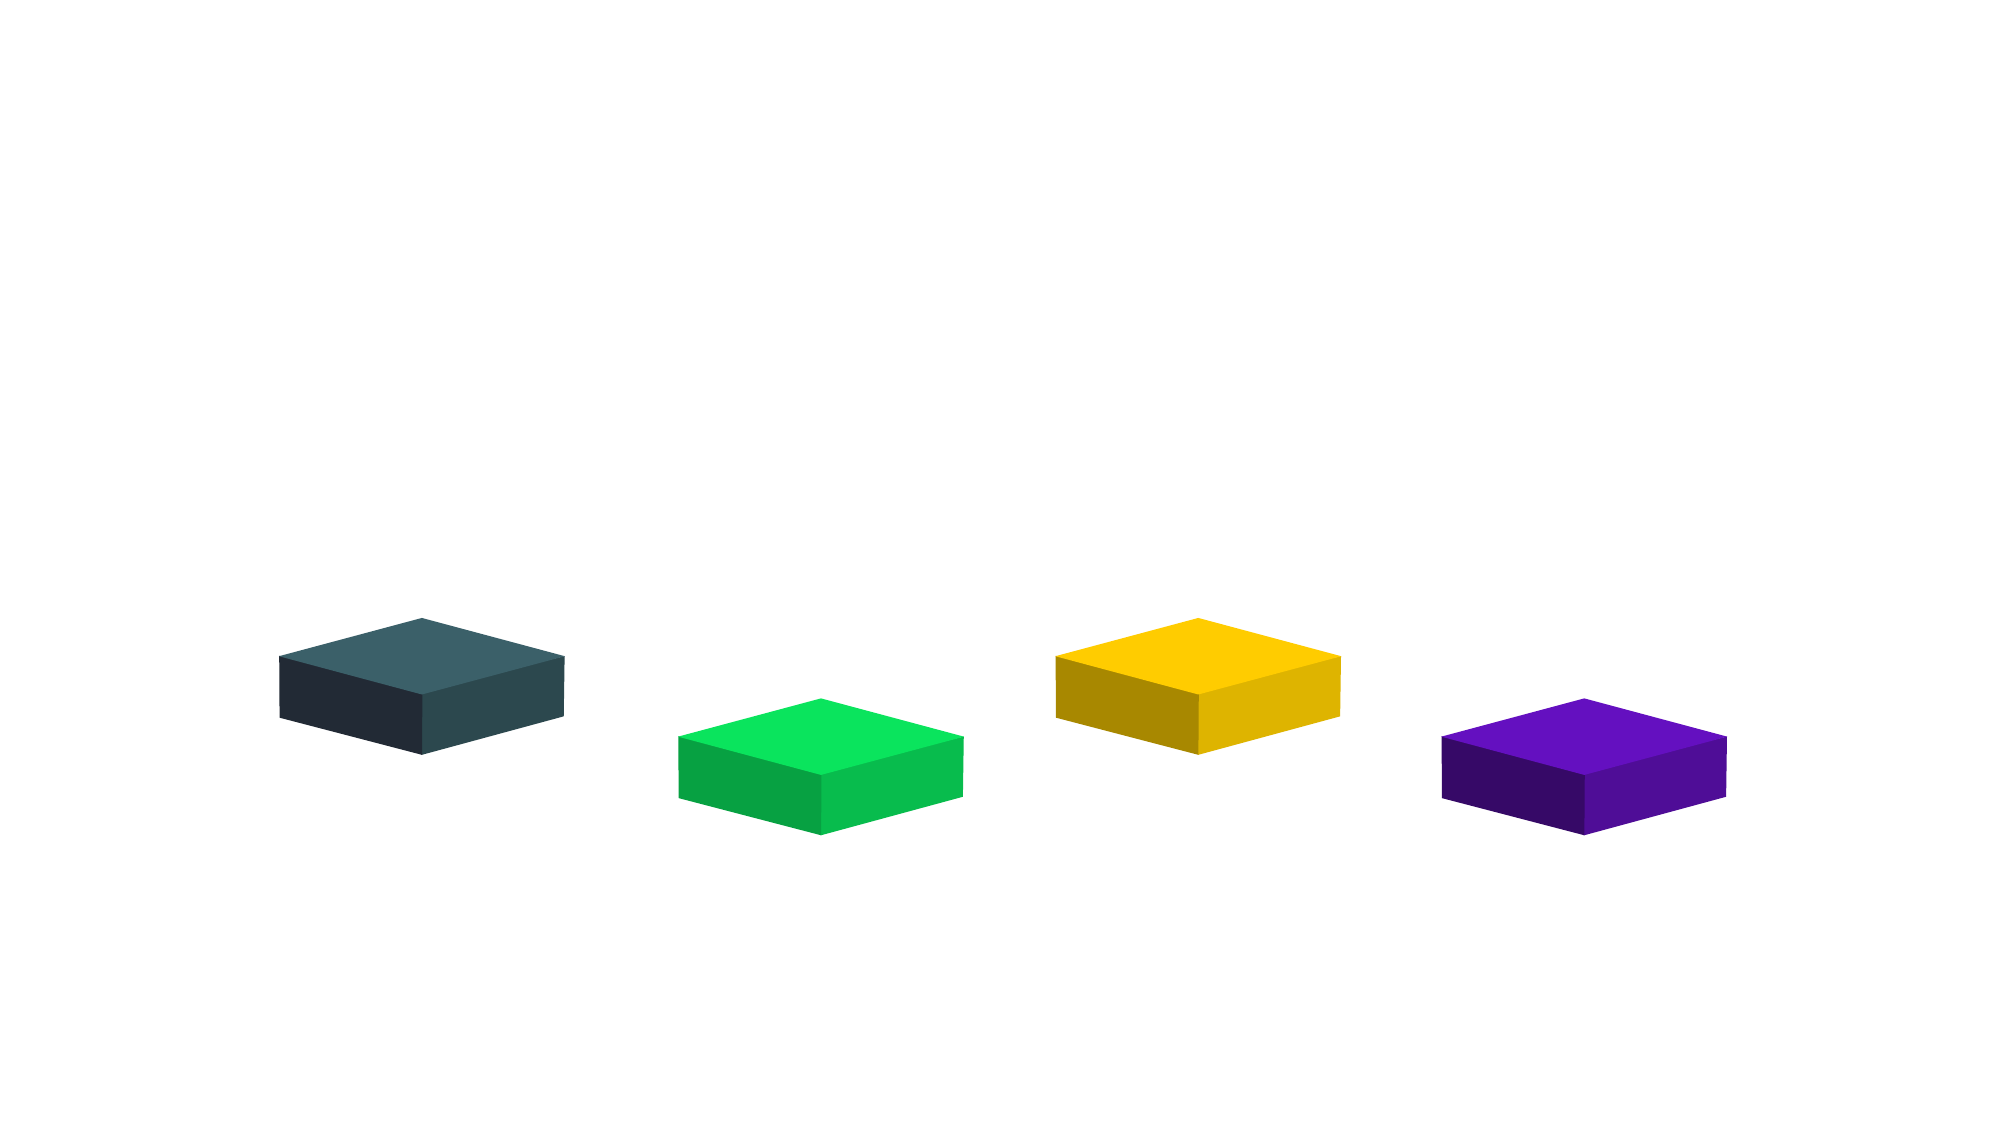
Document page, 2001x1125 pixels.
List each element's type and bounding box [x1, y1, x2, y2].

text_box [1040, 617, 1356, 756]
text_box [1426, 698, 1742, 836]
text_box [663, 698, 979, 836]
text_box [264, 617, 580, 756]
